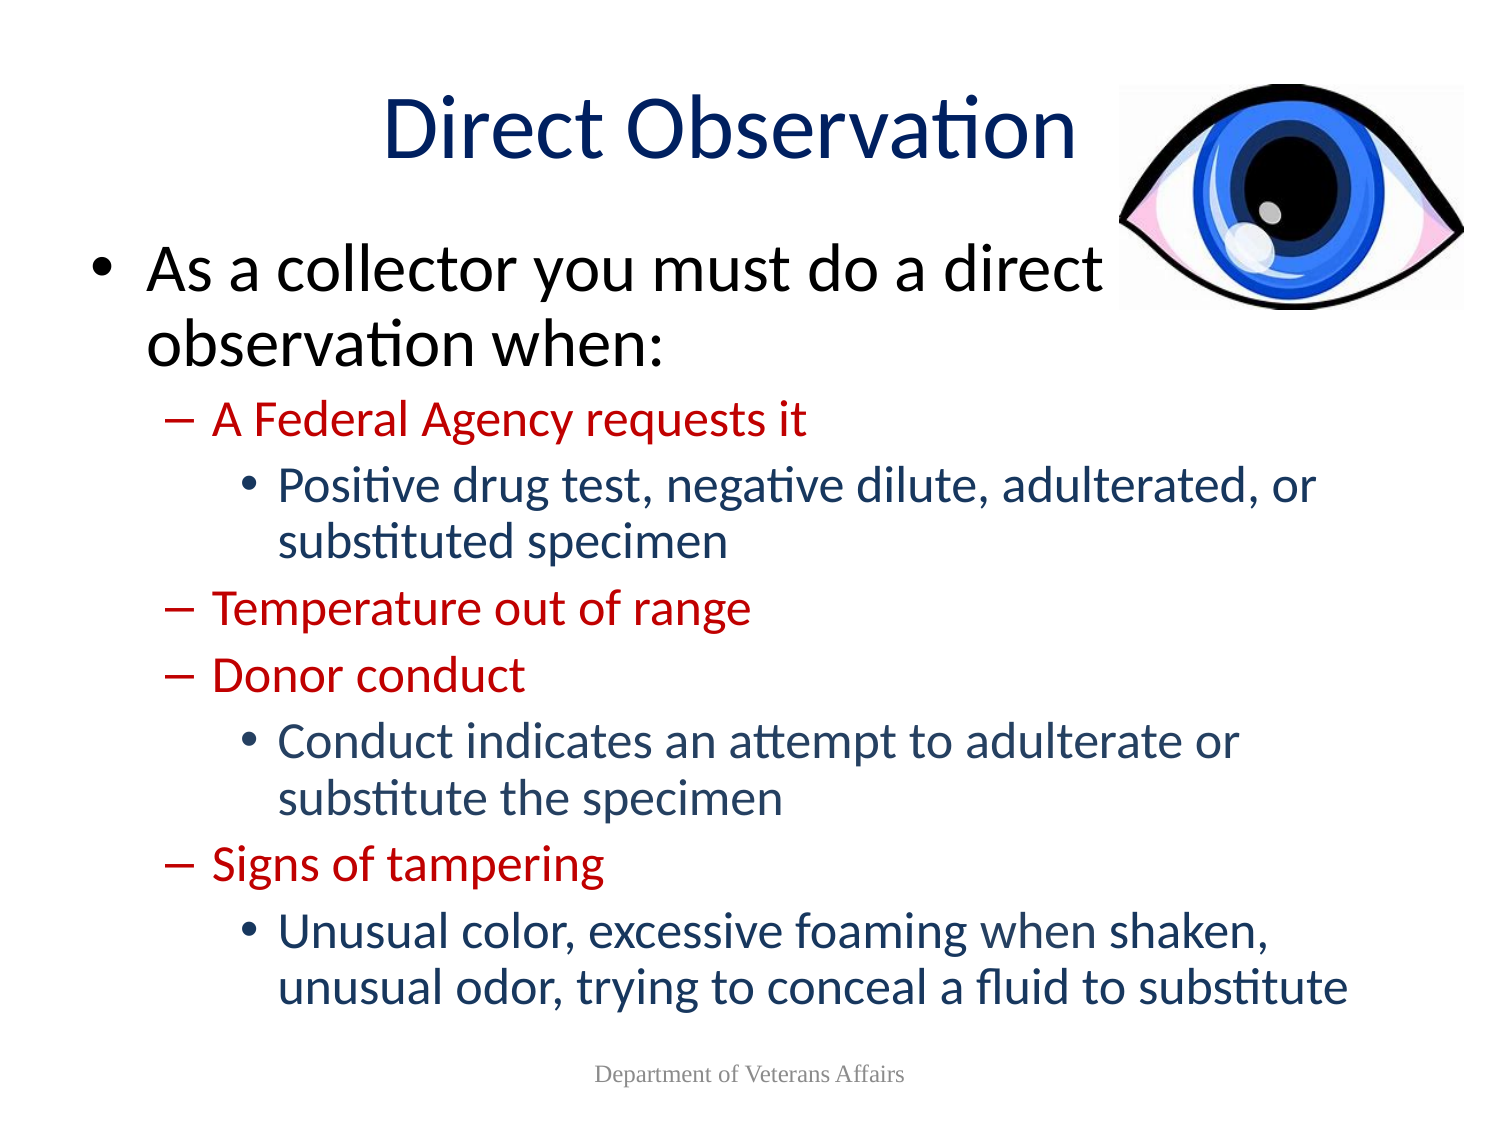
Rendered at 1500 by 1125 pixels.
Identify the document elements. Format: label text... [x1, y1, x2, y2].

title Direct Observation [0, 17, 1463, 226]
list As a collector you must do a direct observation when: A Federal Agency requests it Positive drug test, negative dilute, adulterated, or substituted specimen Temperature out of range Donor conduct Conduct indicates an attempt to adulterate or substitute the specimen Signs of tampering Unusual color, excessive foaming when shaken, unusual odor, trying to conceal a fluid to substitute [74, 224, 1395, 1076]
picture [1119, 84, 1464, 311]
footer Department of Veterans Affairs [512, 1042, 988, 1103]
